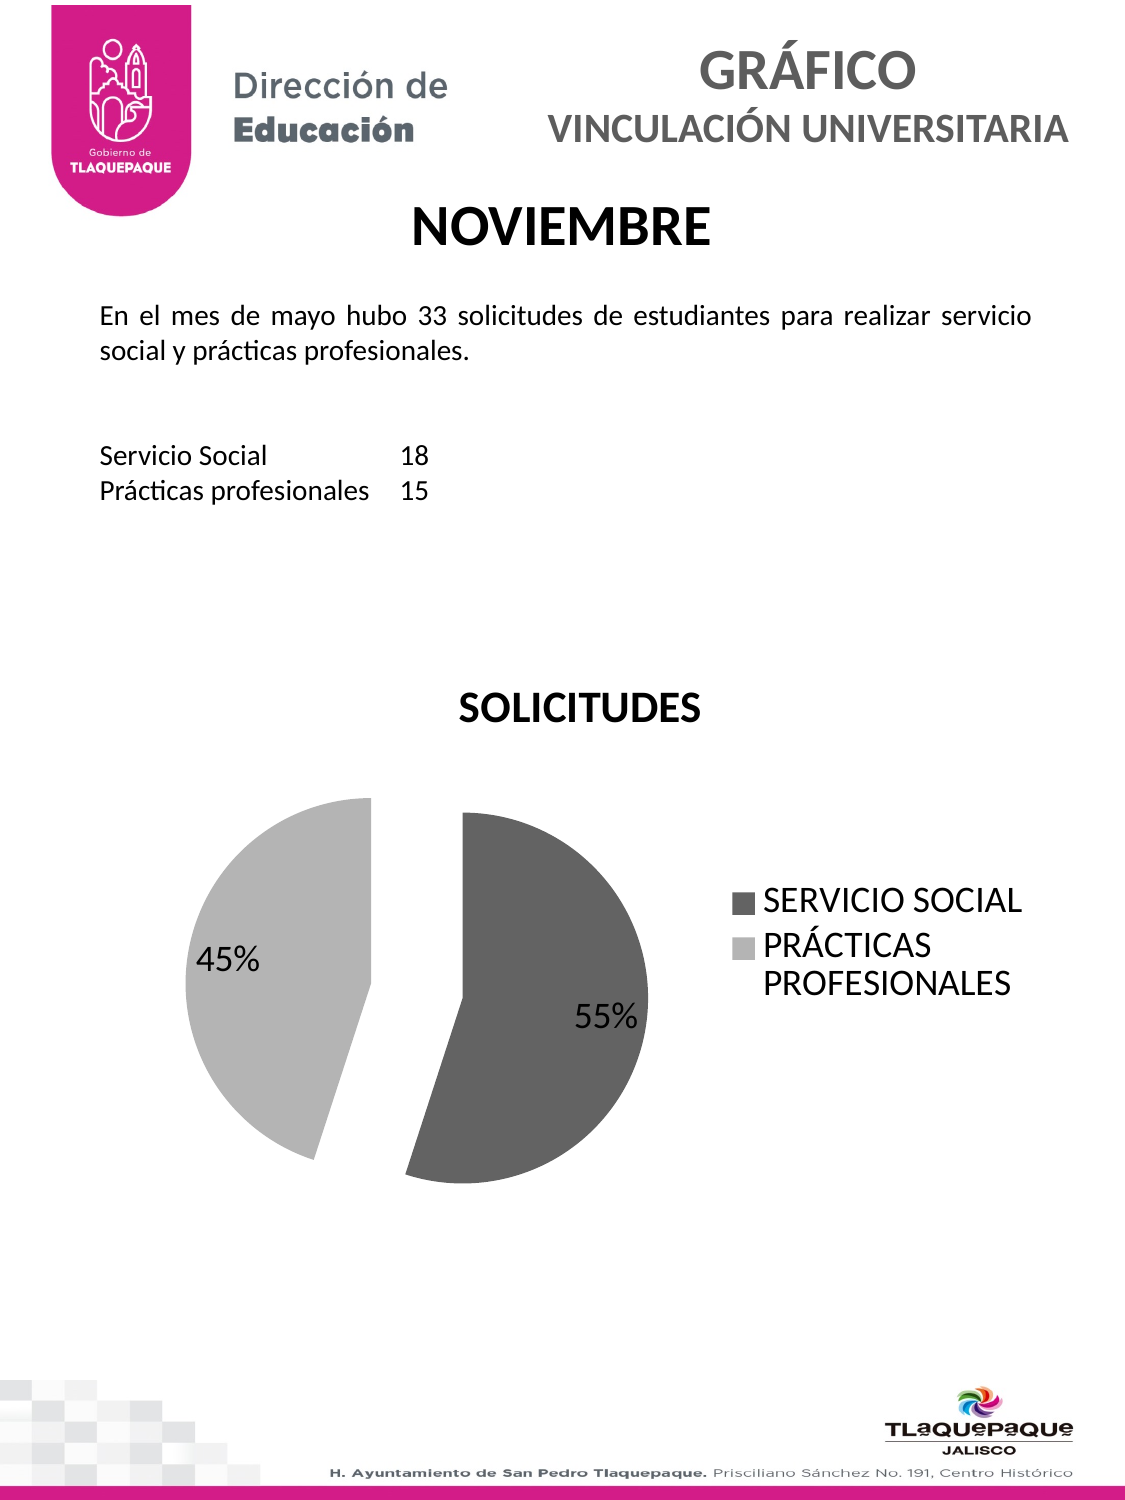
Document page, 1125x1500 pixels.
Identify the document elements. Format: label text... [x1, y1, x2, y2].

picture [0, 5, 1125, 224]
picture [0, 1379, 1125, 1500]
chart [113, 655, 1048, 1235]
text_box En el mes de mayo hubo 33 solicitudes de estudiantes para realizar servicio social y prácticas profesionales. Servicio Social 18 Prácticas profesionales 15 [84, 289, 1048, 549]
text_box NOVIEMBRE [0, 229, 1125, 265]
